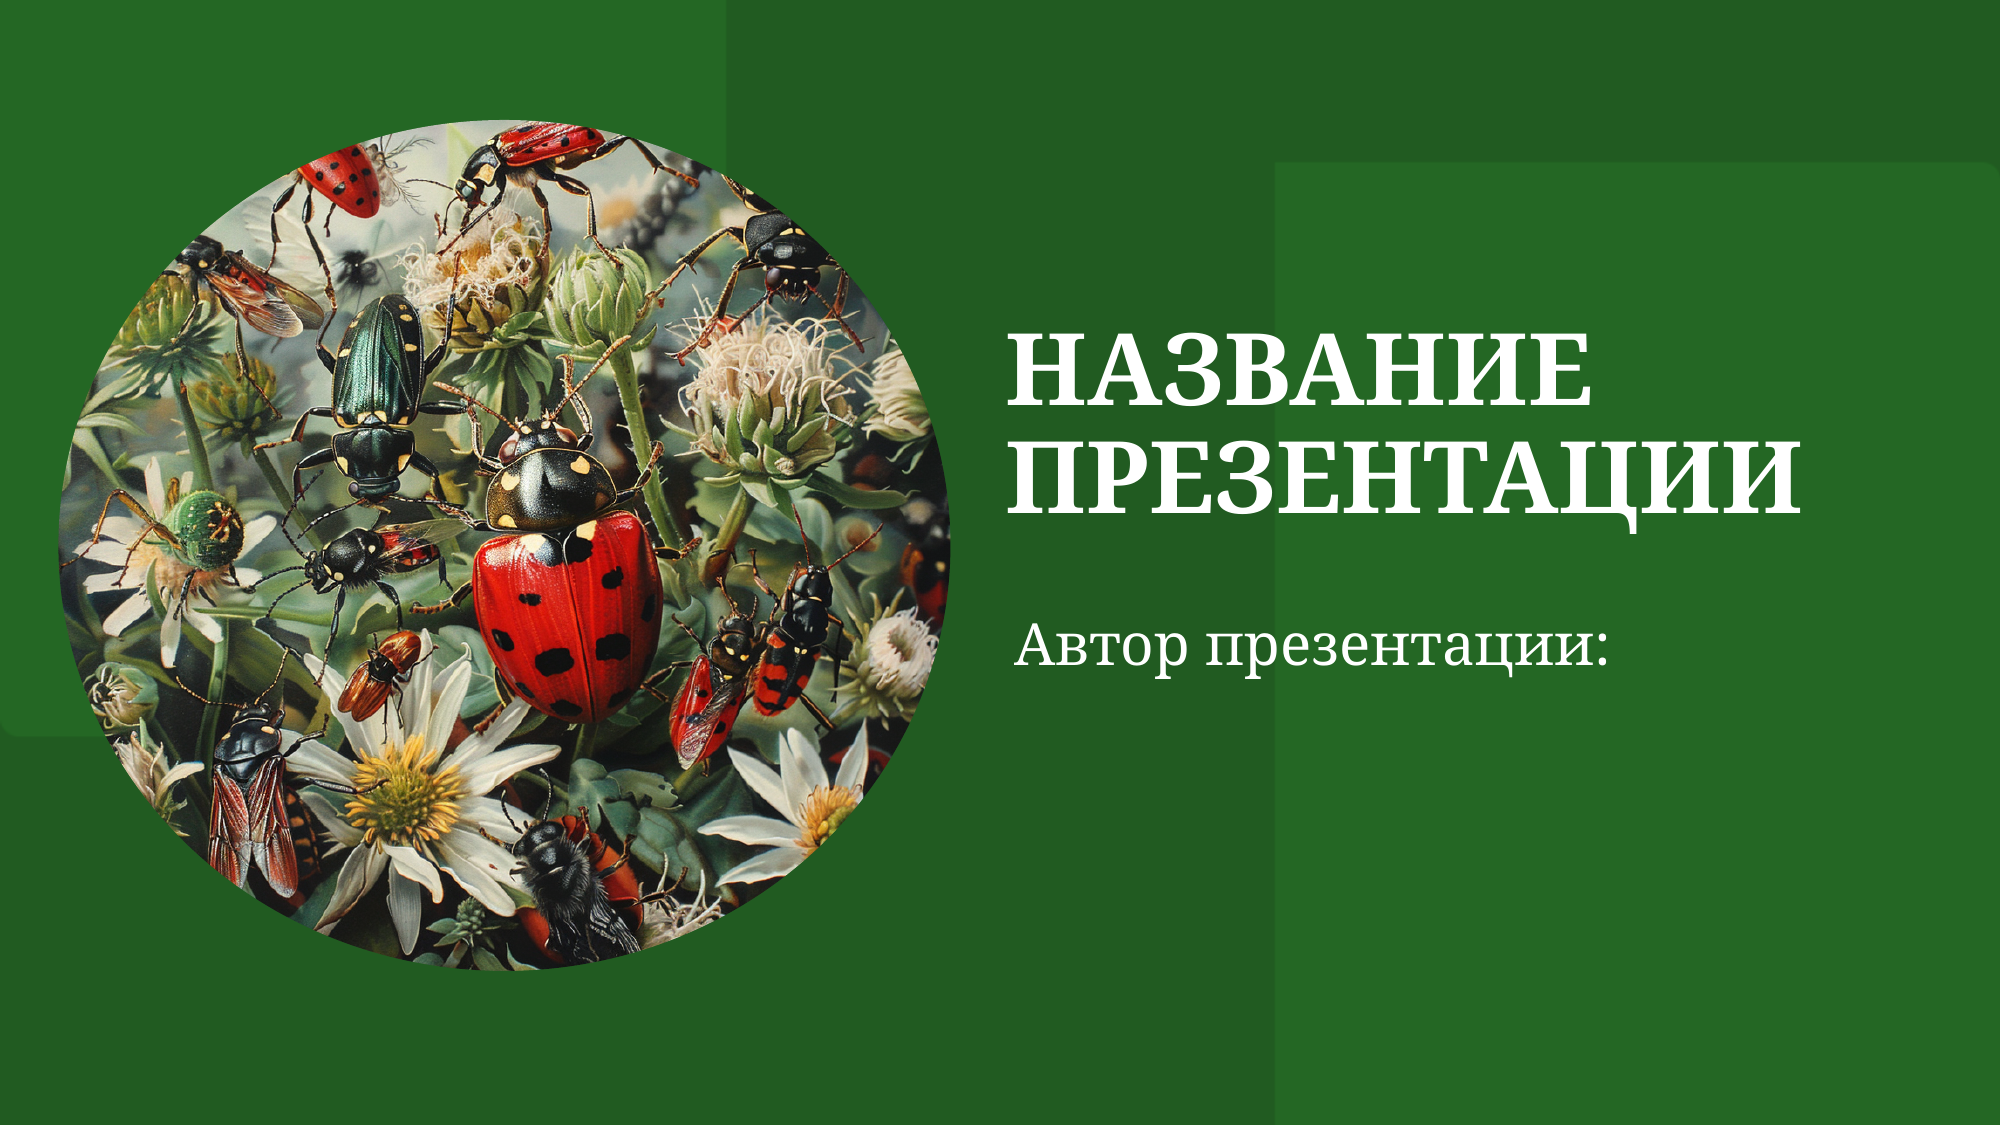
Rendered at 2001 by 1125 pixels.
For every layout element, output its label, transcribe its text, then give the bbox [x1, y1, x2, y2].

picture [58, 119, 951, 971]
text_box Автор презентации: [999, 599, 1793, 685]
text_box НАЗВАНИЕ ПРЕЗЕНТАЦИИ [990, 312, 1953, 601]
